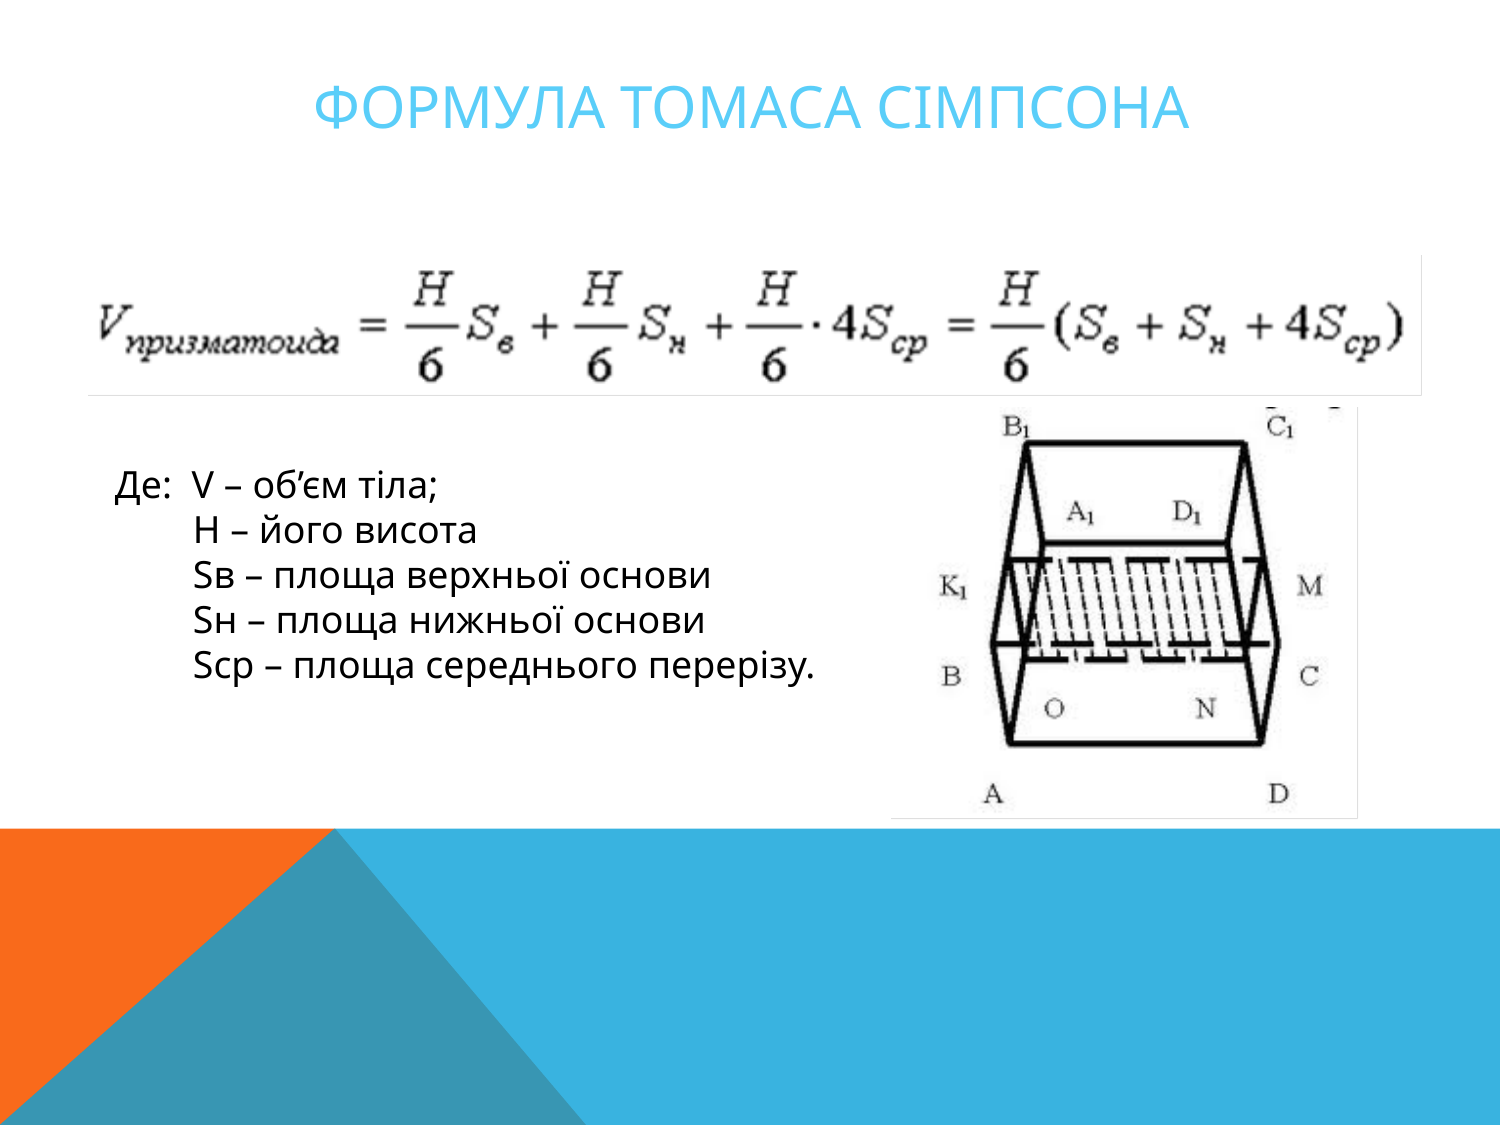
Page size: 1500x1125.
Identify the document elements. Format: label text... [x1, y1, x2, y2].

text_box Де: V – об’єм тіла; H – його висота Sв – площа верхньої основи Sн – площа нижньої основи Sср – площа середнього перерізу. [100, 453, 851, 694]
title Формула Томаса Сімпсона [134, 59, 1369, 150]
picture [891, 407, 1361, 822]
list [88, 255, 1424, 398]
